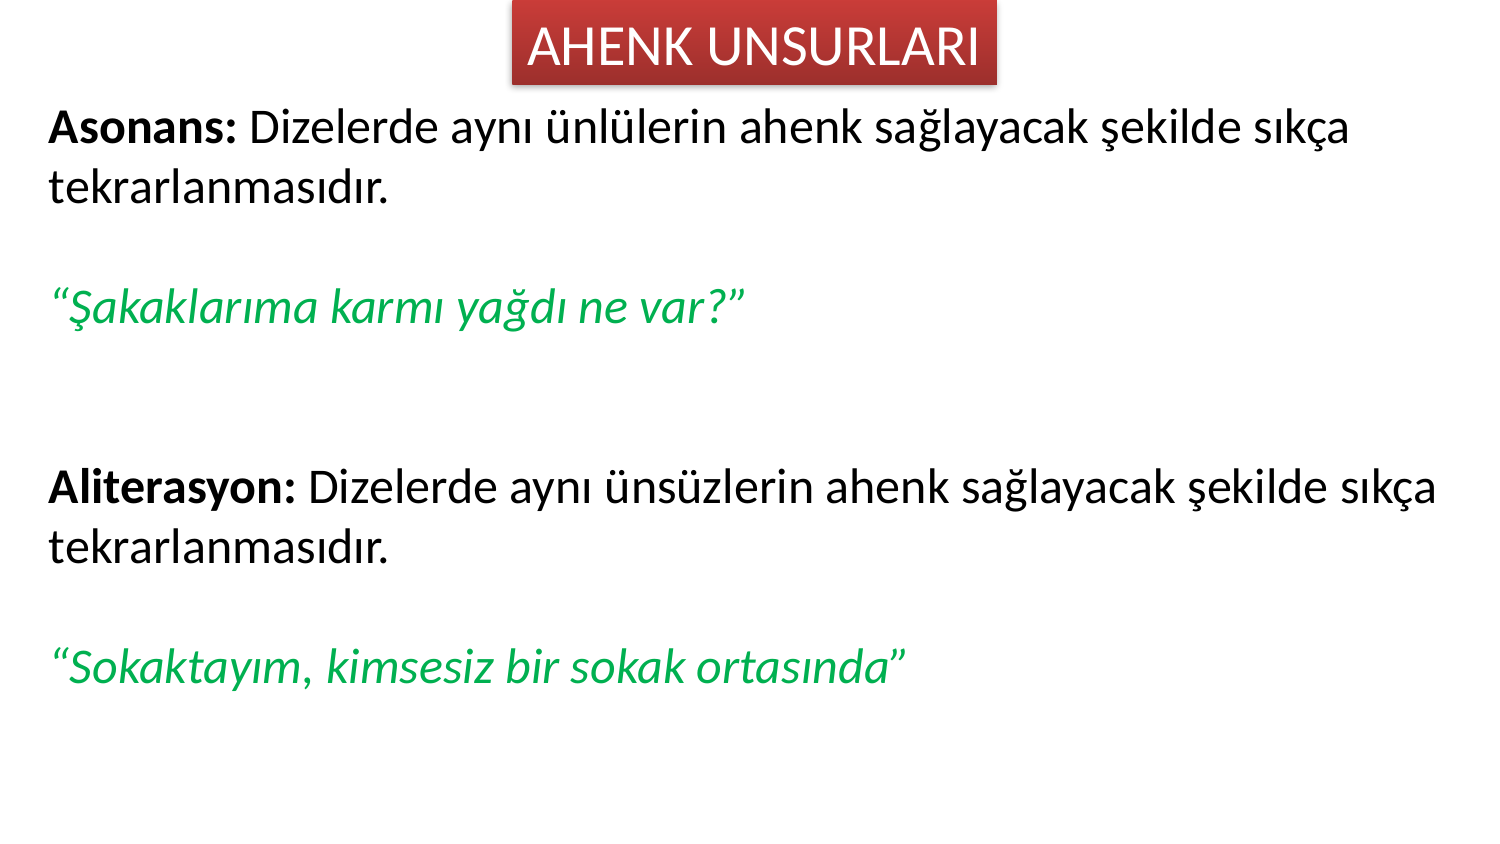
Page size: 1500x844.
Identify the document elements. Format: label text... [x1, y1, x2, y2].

text_box AHENK UNSURLARI [512, 0, 997, 85]
text_box Asonans: Dizelerde aynı ünlülerin ahenk sağlayacak şekilde sıkça tekrarlanmasıdır. “Şakaklarıma karmı yağdı ne var?” Aliterasyon: Dizelerde aynı ünsüzlerin ahenk sağlayacak şekilde sıkça tekrarlanmasıdır. “Sokaktayım, kimsesiz bir sokak ortasında” [34, 85, 1476, 761]
